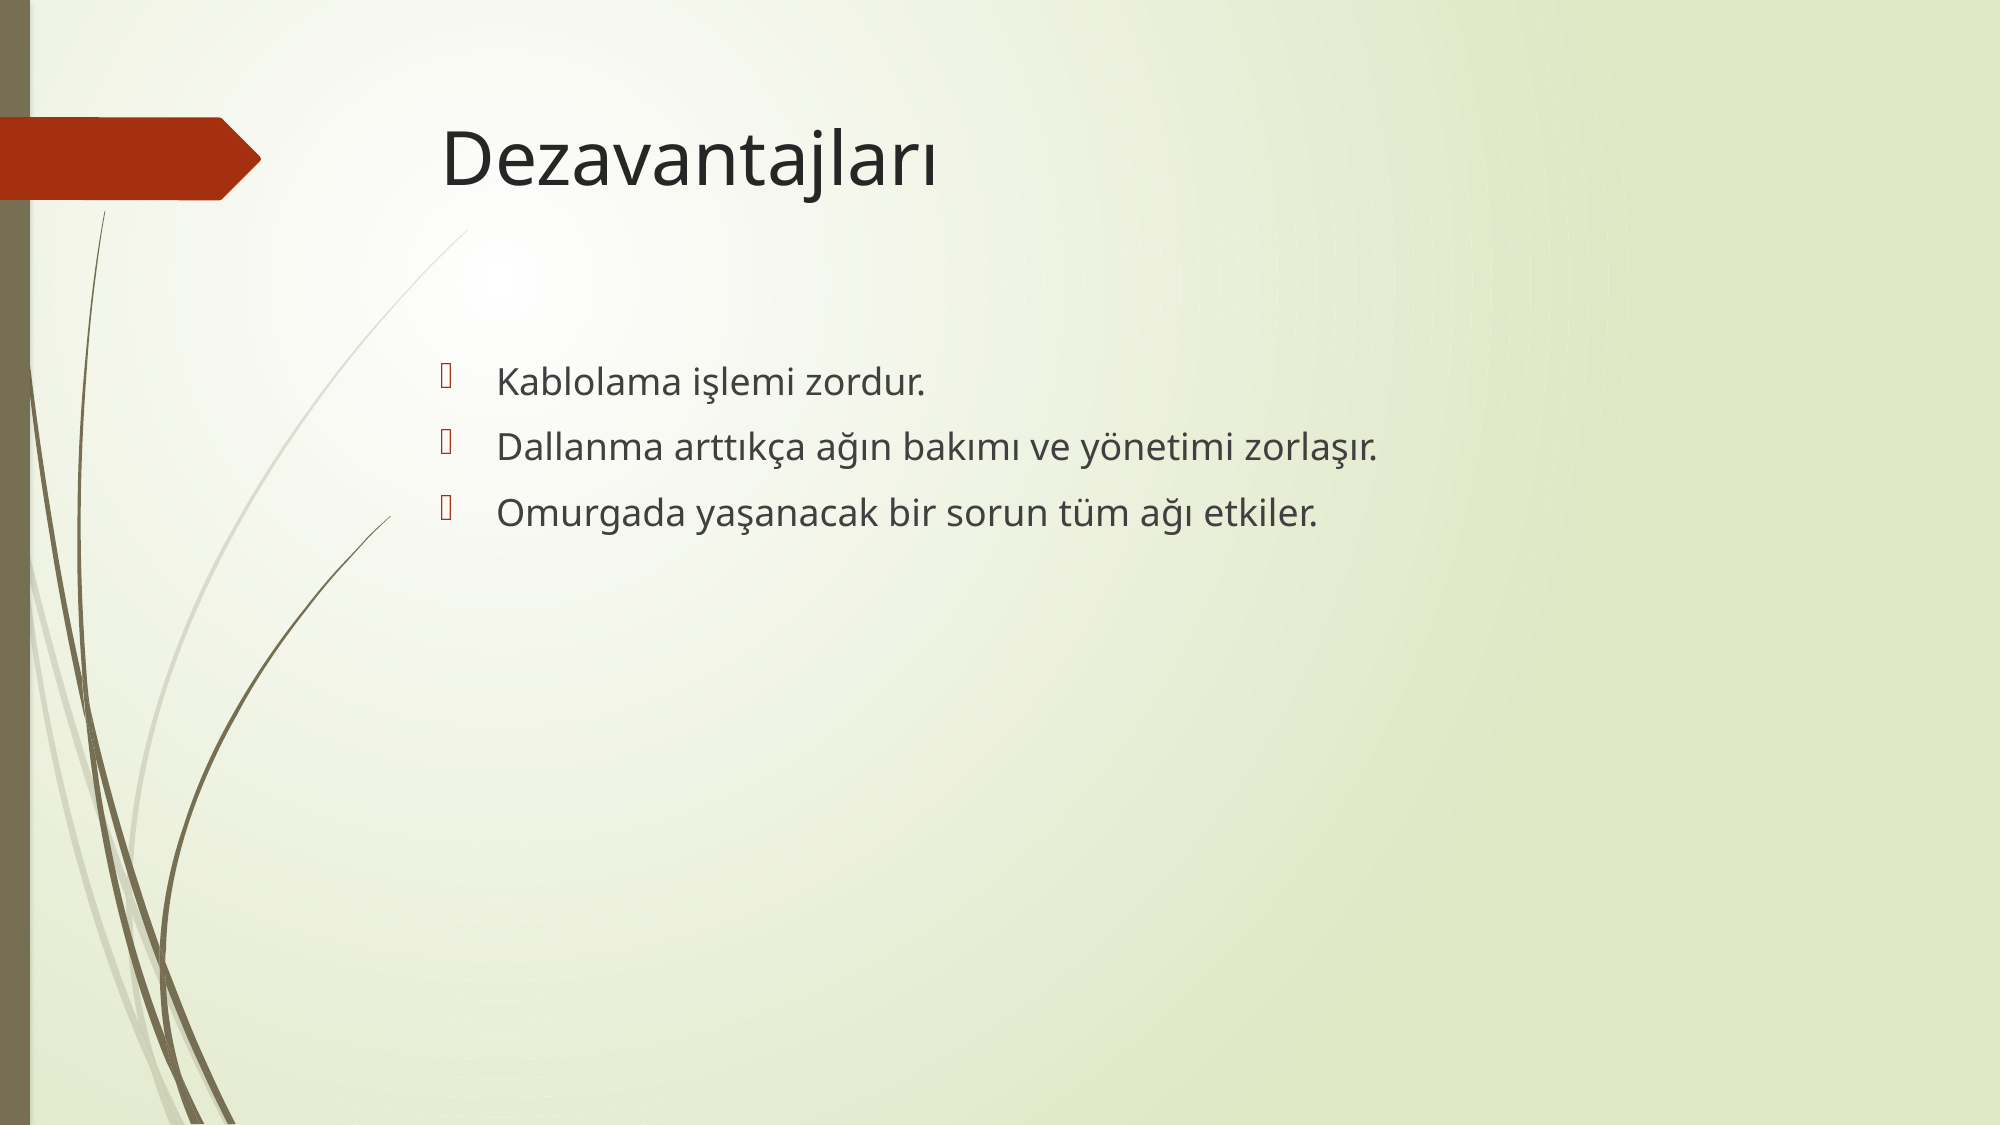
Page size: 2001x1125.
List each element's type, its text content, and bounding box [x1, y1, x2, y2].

title Dezavantajları [425, 102, 1888, 313]
list Kablolama işlemi zordur. Dallanma arttıkça ağın bakımı ve yönetimi zorlaşır. Omurgada yaşanacak bir sorun tüm ağı etkiler. [424, 350, 1888, 970]
